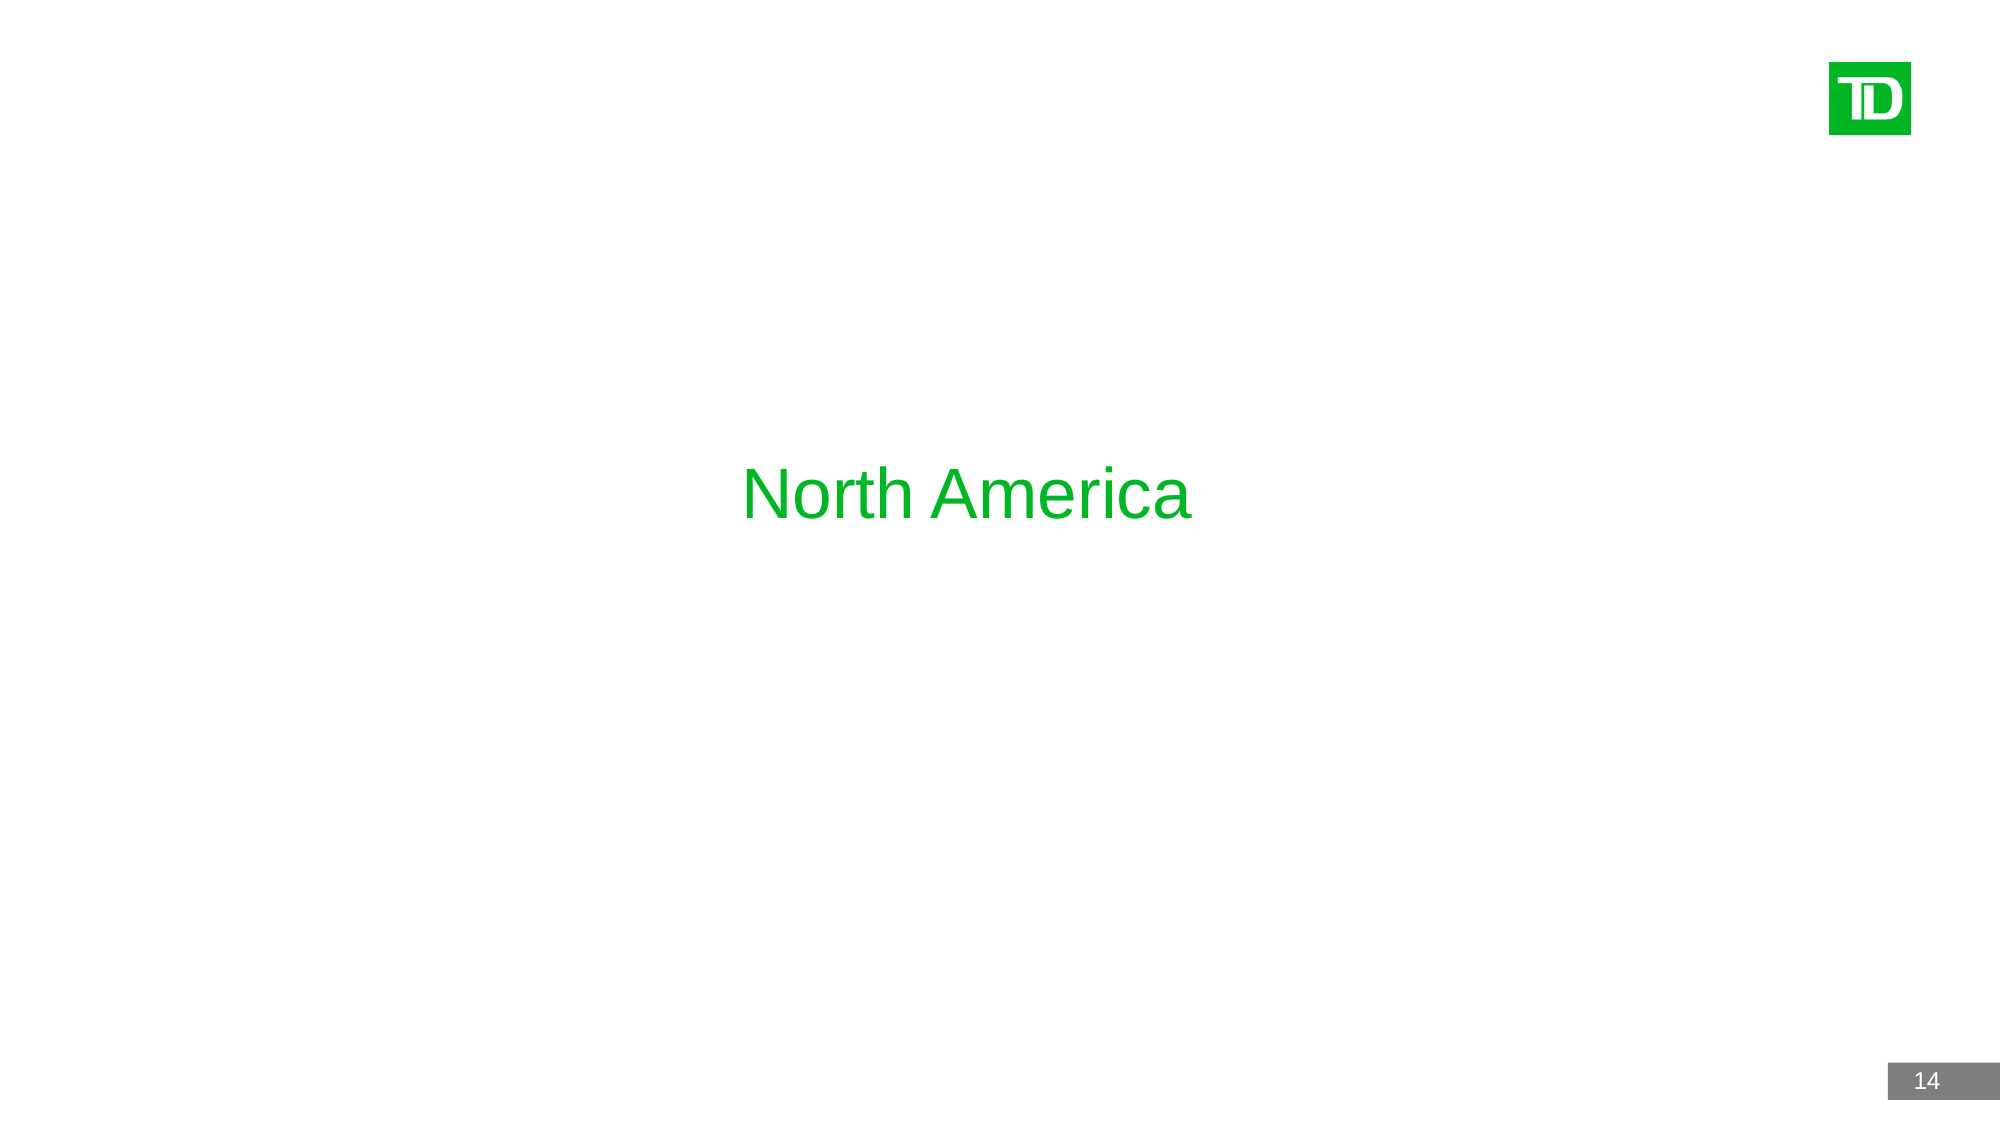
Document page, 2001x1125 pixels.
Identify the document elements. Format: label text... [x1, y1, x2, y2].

title North America [151, 430, 1802, 563]
slide_number 14 [1894, 1062, 1976, 1097]
picture [1829, 62, 1911, 135]
